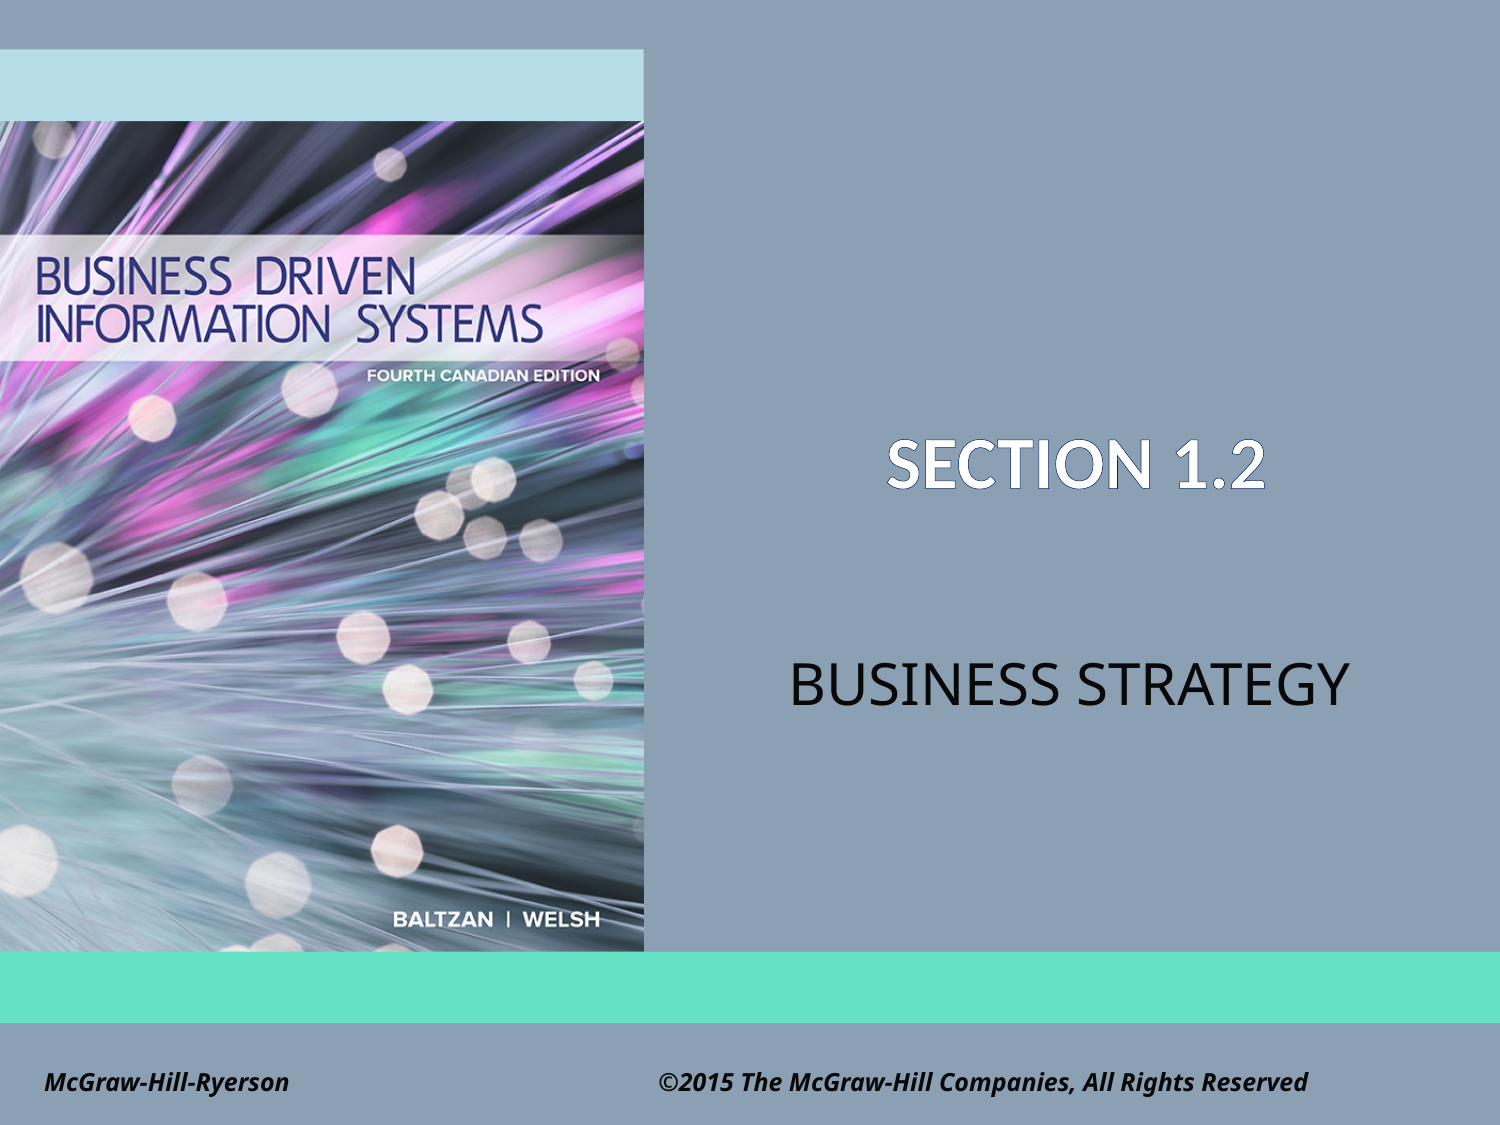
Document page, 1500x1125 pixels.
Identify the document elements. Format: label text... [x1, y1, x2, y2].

picture [0, 122, 644, 951]
title SECTION 1.2 [648, 338, 1500, 580]
subtitle BUSINESS STRATEGY [643, 604, 1497, 893]
